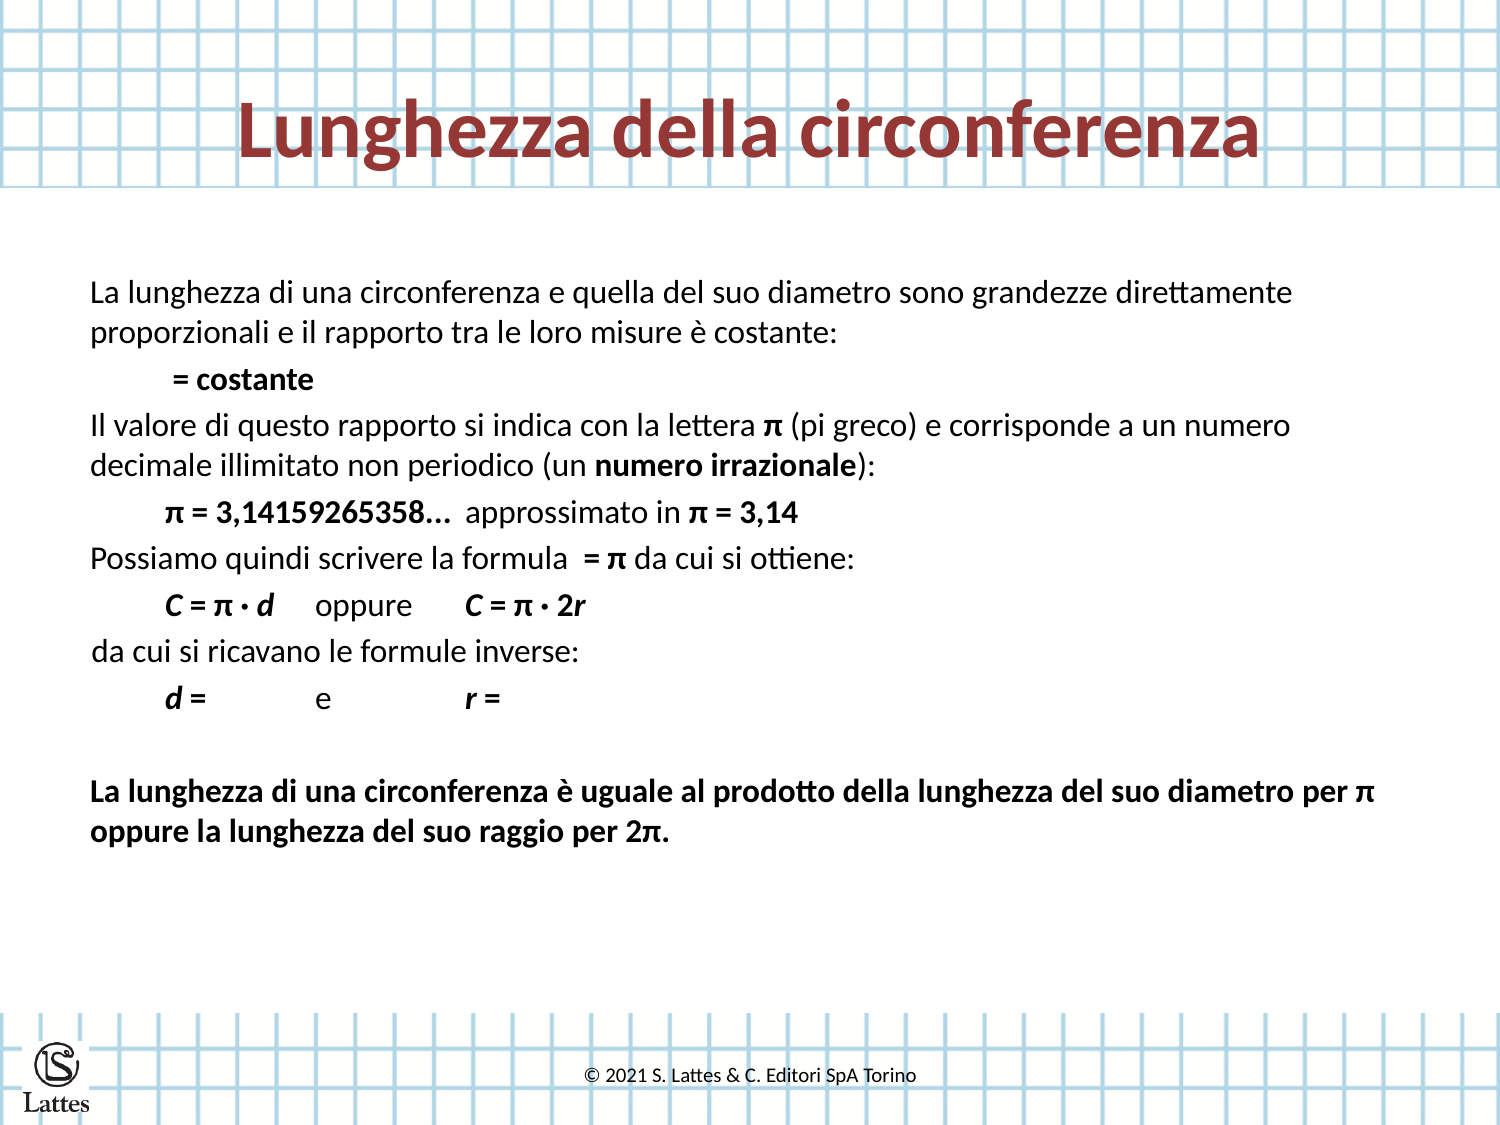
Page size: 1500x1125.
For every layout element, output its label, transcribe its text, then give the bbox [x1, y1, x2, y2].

picture [0, 1013, 1500, 1125]
picture [0, 0, 1500, 188]
title Lunghezza della circonferenza [75, 30, 1425, 219]
